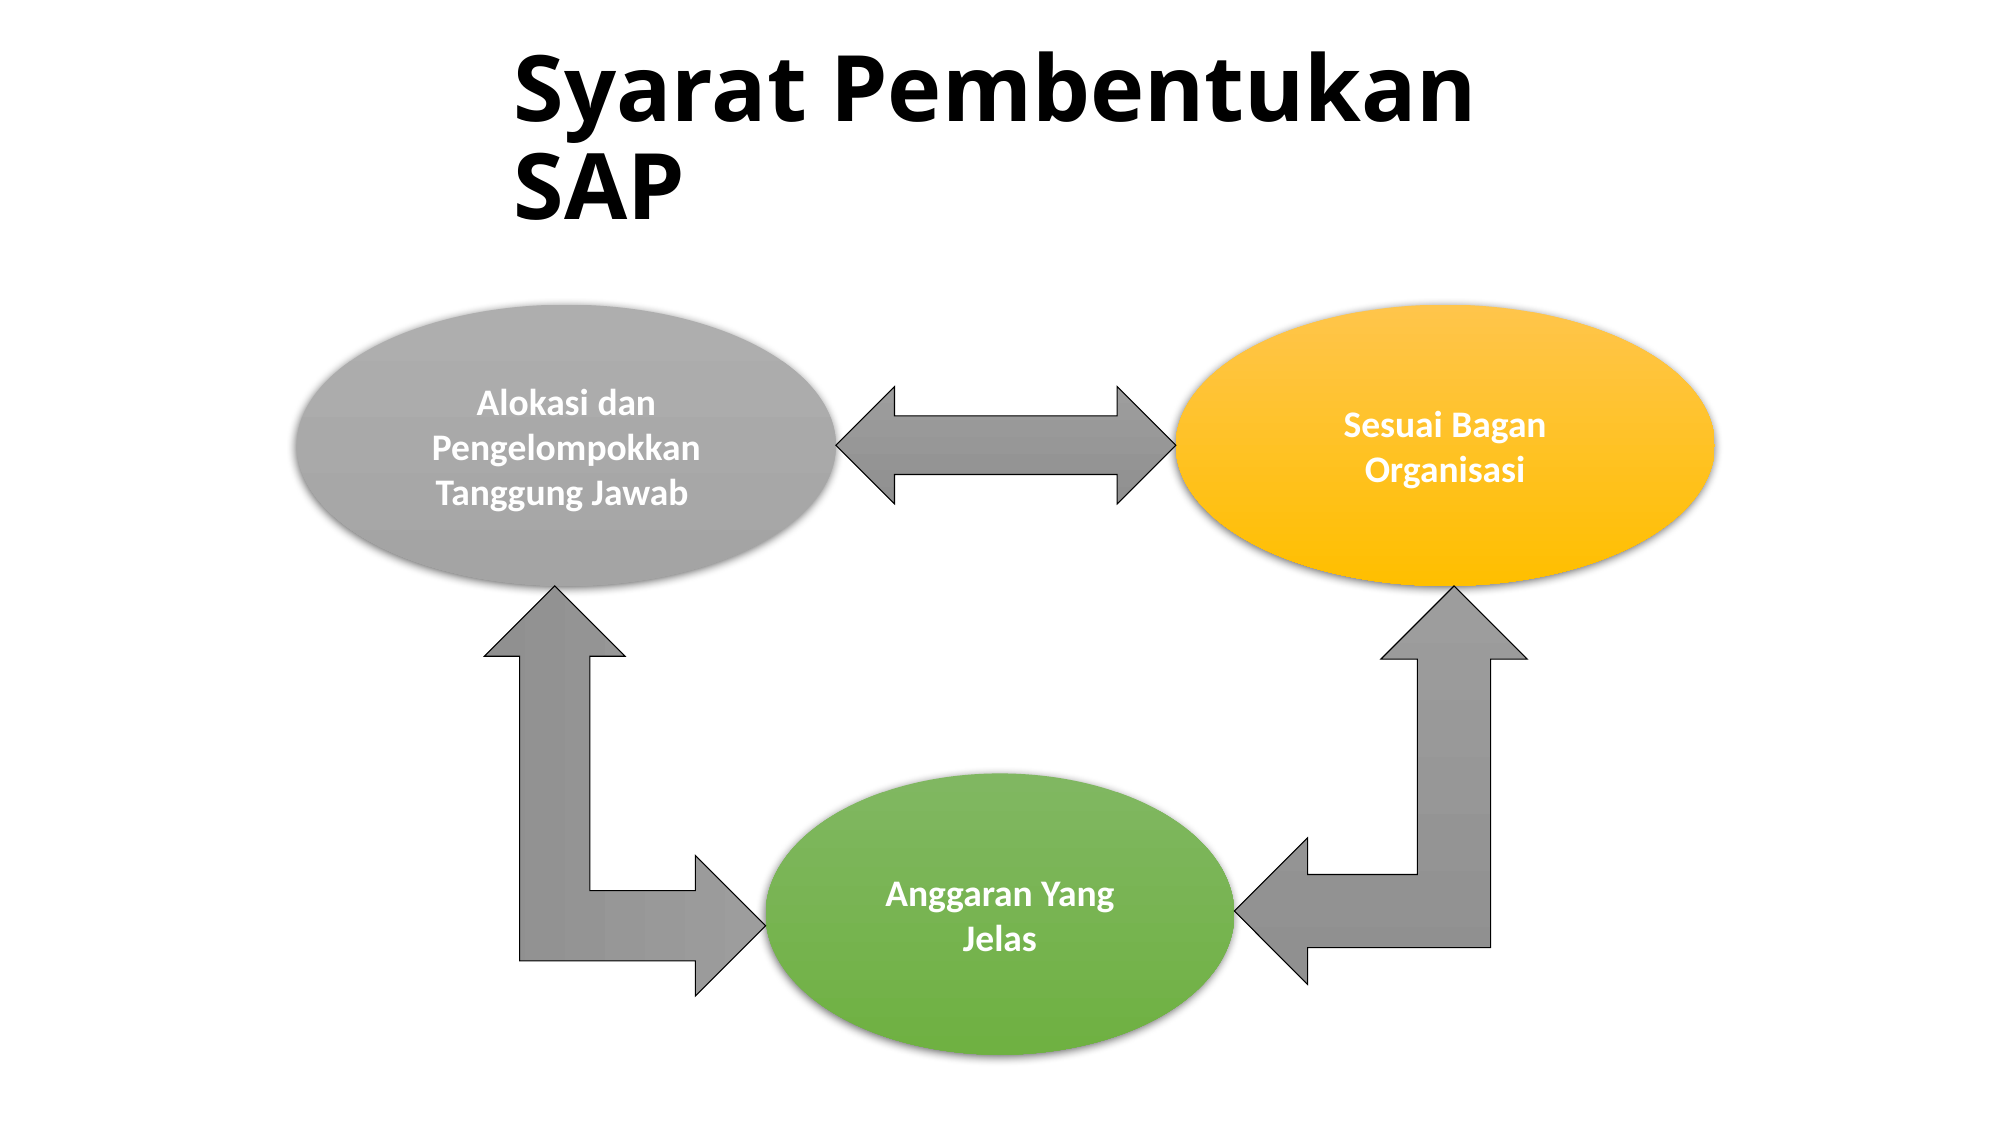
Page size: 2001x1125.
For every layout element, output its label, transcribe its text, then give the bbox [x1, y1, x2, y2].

title Syarat Pembentukan SAP [498, 70, 1600, 212]
text_box [835, 385, 1177, 506]
text_box [1233, 585, 1529, 986]
text_box Alokasi dan Pengelompokkan Tanggung Jawab [296, 304, 836, 586]
text_box [483, 585, 767, 998]
text_box Anggaran Yang Jelas [765, 773, 1235, 1055]
text_box Sesuai Bagan Organisasi [1175, 304, 1715, 586]
